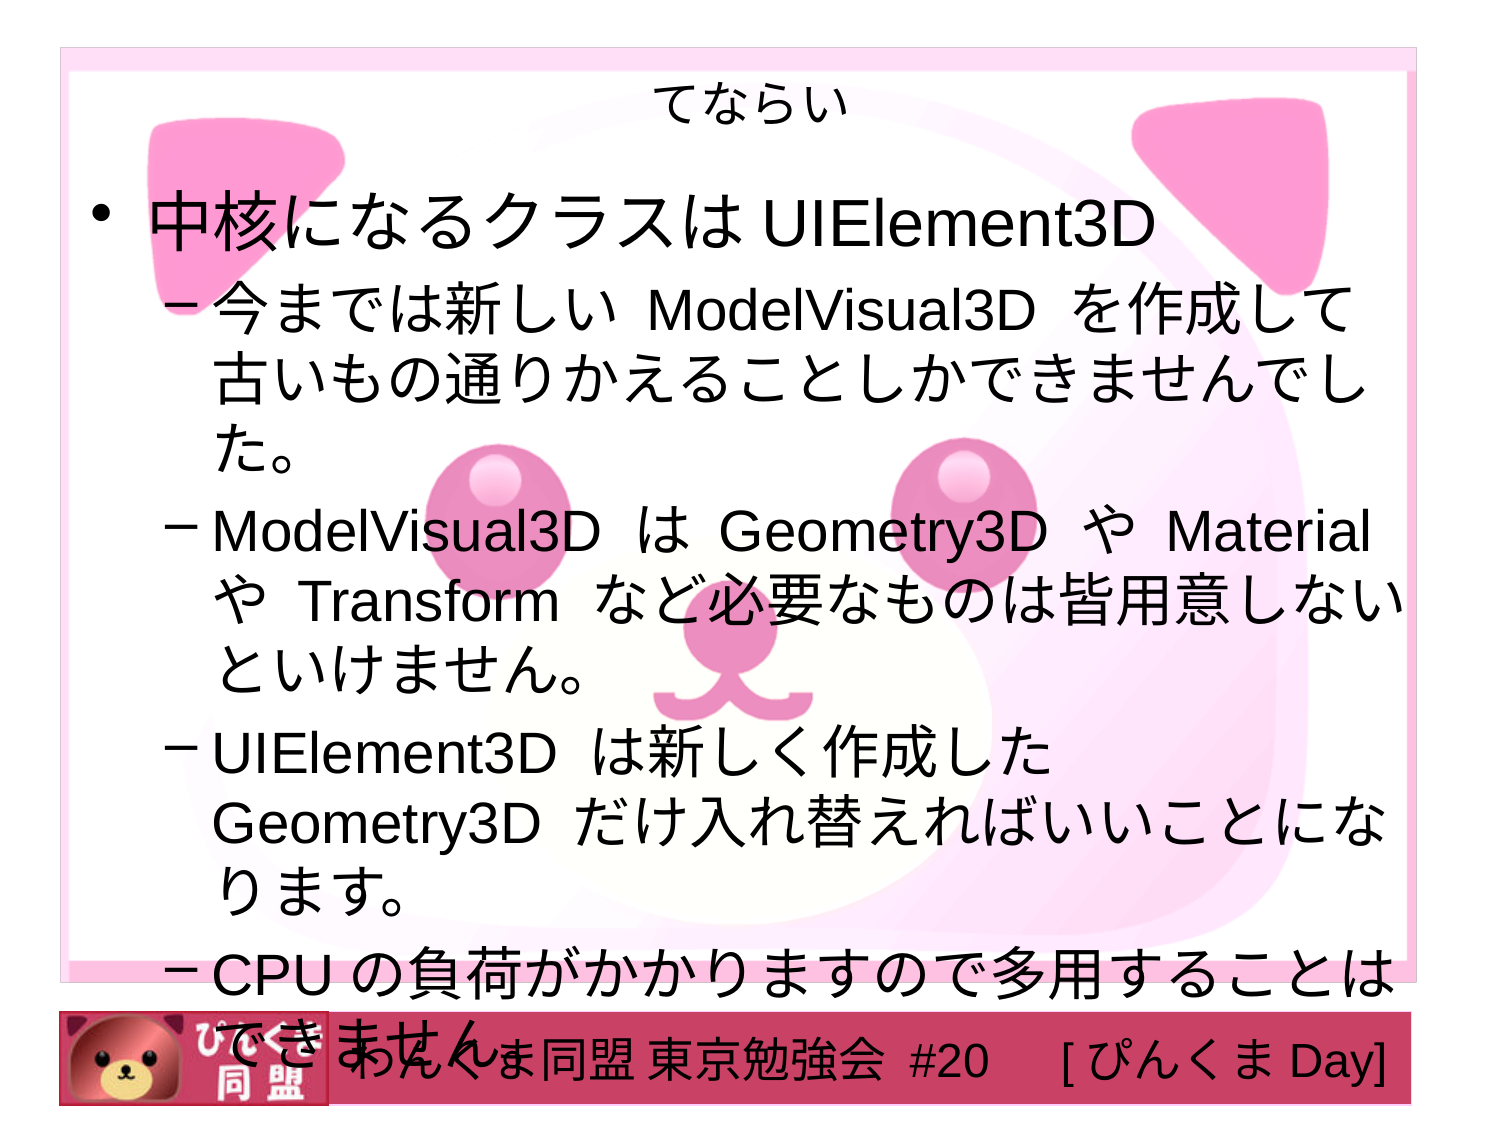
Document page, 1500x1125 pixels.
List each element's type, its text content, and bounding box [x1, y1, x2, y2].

list 部分変形 WPF の ModelVisual3D はまとめて移動・拡大縮小・回転できますが、一パーツであるスカートのすそが広がったり、髪の毛が広がったりはできません。 スキニングやモーフィングの技術を応用して開口部の移動・拡大縮小・回転を行い、他の頂点は自動的にそれに合わせて補間することができます。 CPUの負荷がかかりますので多用することはできません。 [59, 46, 1418, 984]
list 中核になるクラスはUIElement3D 今までは新しい ModelVisual3D を作成して古いもの通りかえることしかできませんでした。 ModelVisual3D は Geometry3D や Material や Transform など必要なものは皆用意しないといけません。 UIElement3D は新しく作成した Geometry3D だけ入れ替えればいいことになります。 CPUの負荷がかかりますので多用することはできません。 [74, 172, 1426, 1006]
title てならい [74, 44, 1426, 162]
picture [59, 1011, 329, 1106]
